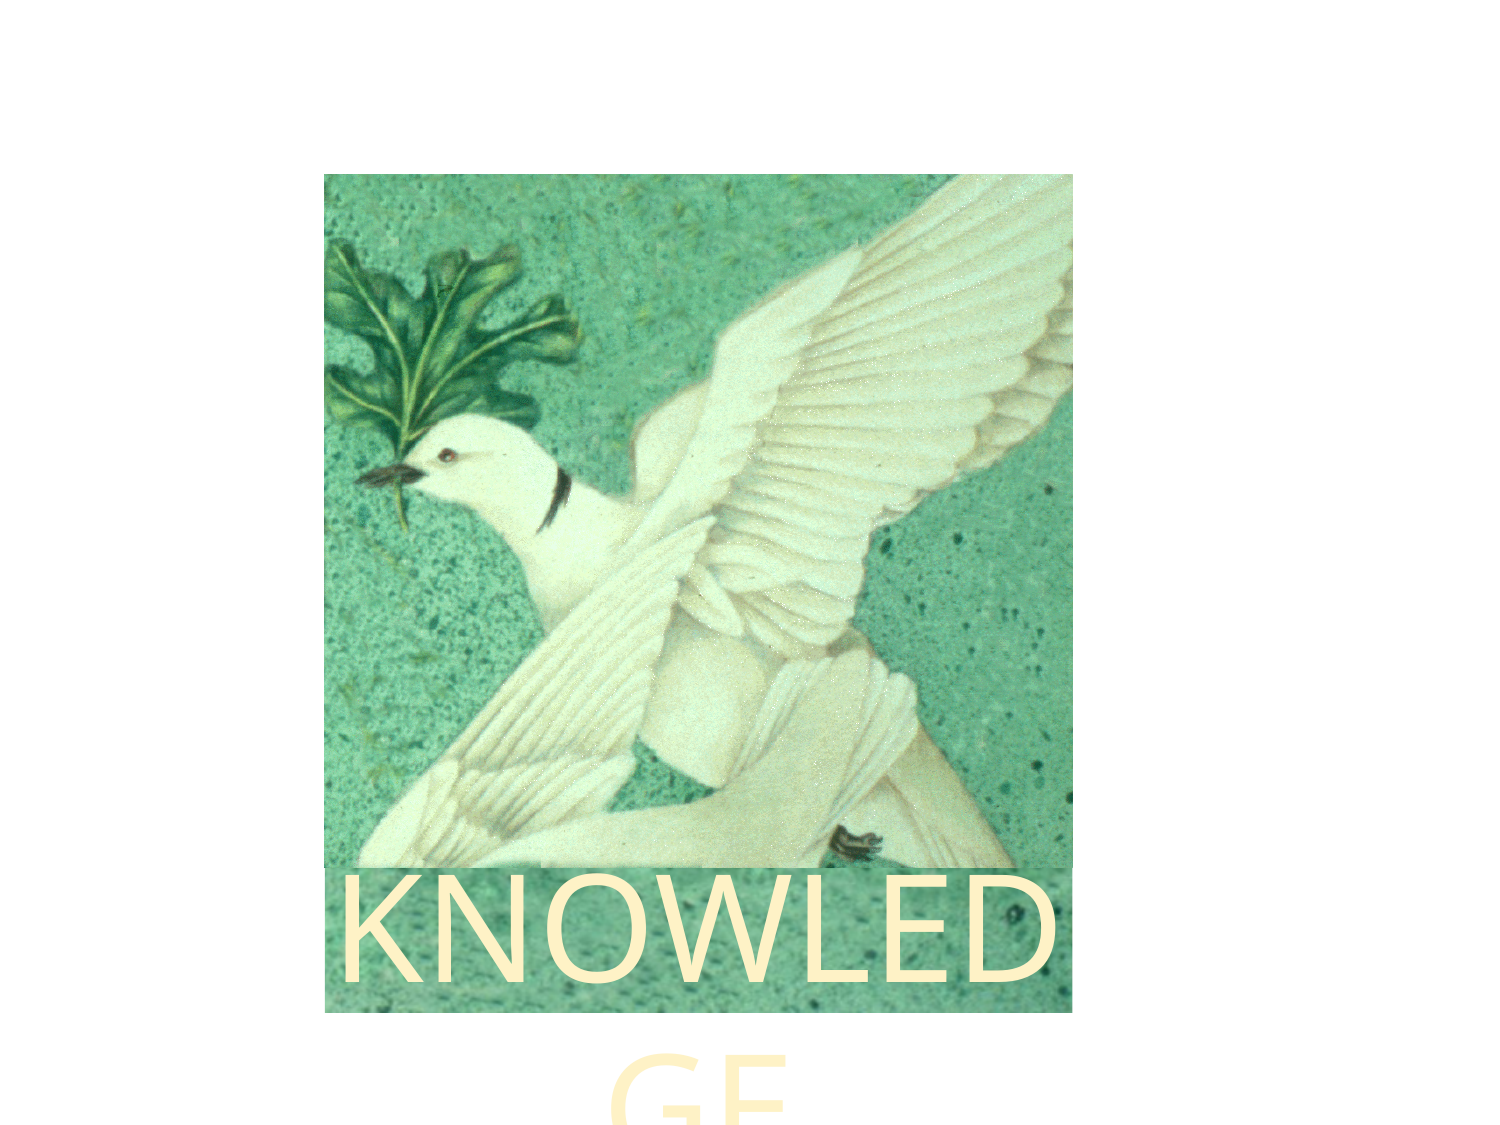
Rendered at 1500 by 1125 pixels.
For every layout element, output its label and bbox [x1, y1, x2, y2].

text_box [303, 174, 1094, 1023]
